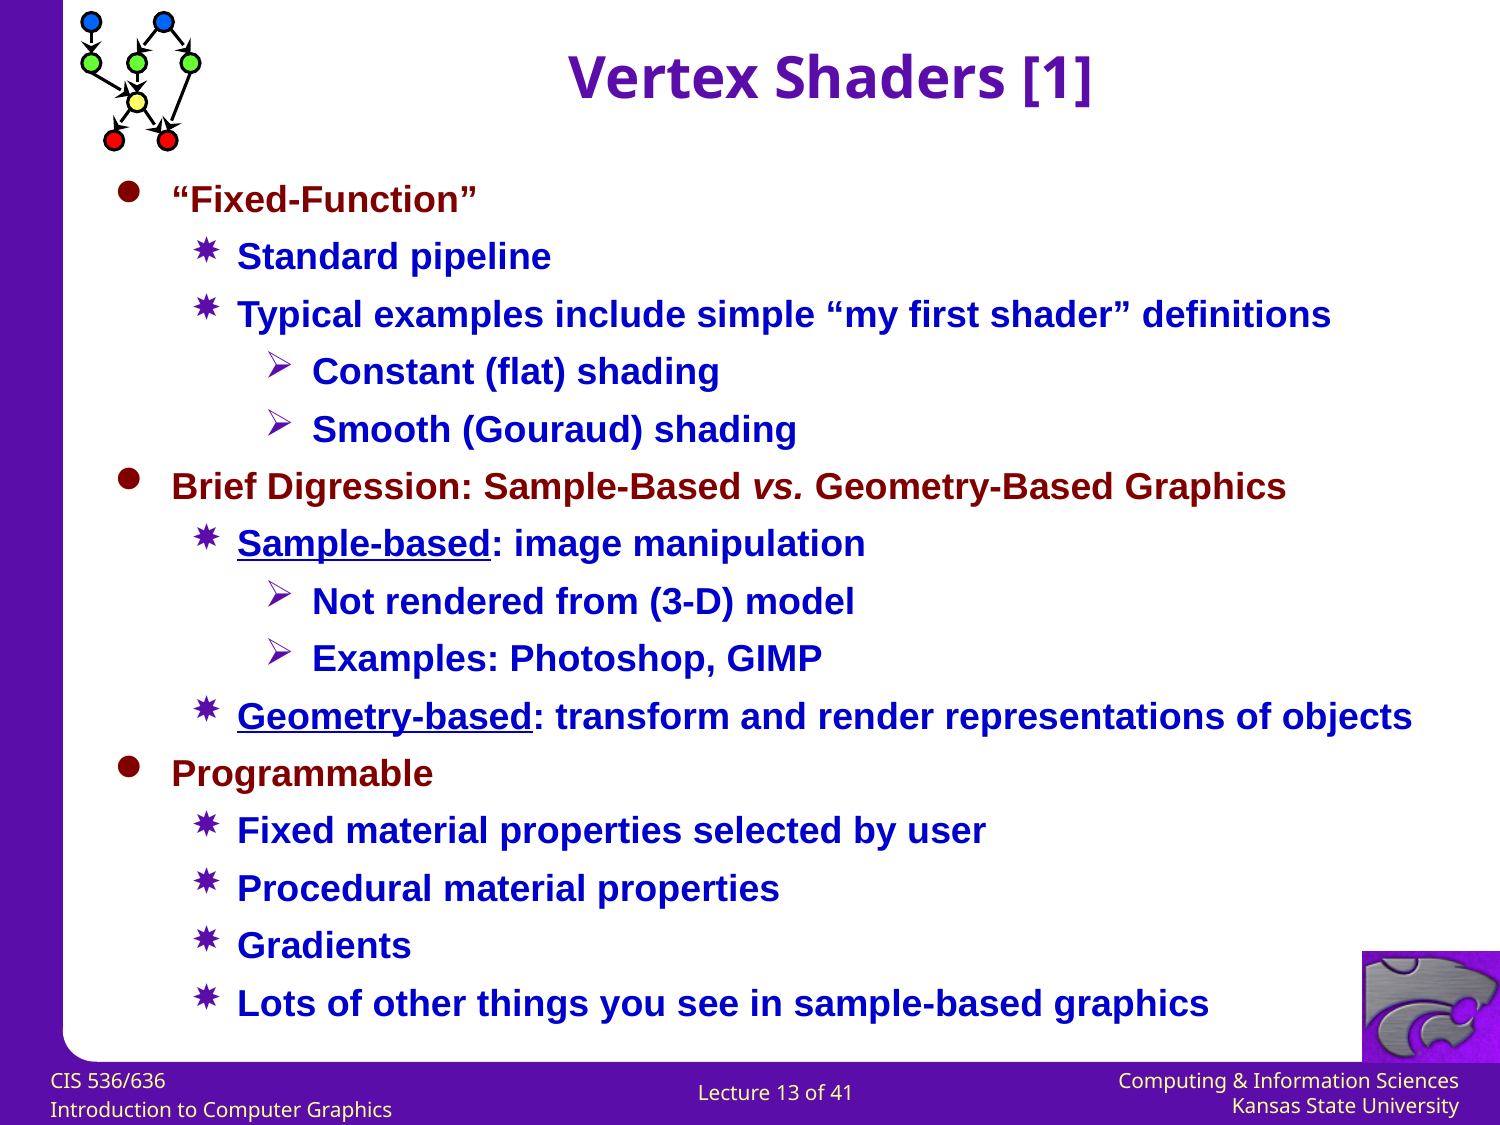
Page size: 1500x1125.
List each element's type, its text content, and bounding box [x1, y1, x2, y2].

text_box “Fixed-Function” Standard pipeline Typical examples include simple “my first shader” definitions Constant (flat) shading Smooth (Gouraud) shading Brief Digression: Sample-Based vs. Geometry-Based Graphics Sample-based: image manipulation Not rendered from (3-D) model Examples: Photoshop, GIMP Geometry-based: transform and render representations of objects Programmable Fixed material properties selected by user Procedural material properties Gradients Lots of other things you see in sample-based graphics [99, 162, 1475, 1050]
text_box Vertex Shaders [1] [187, 12, 1475, 138]
picture [1362, 951, 1500, 1063]
